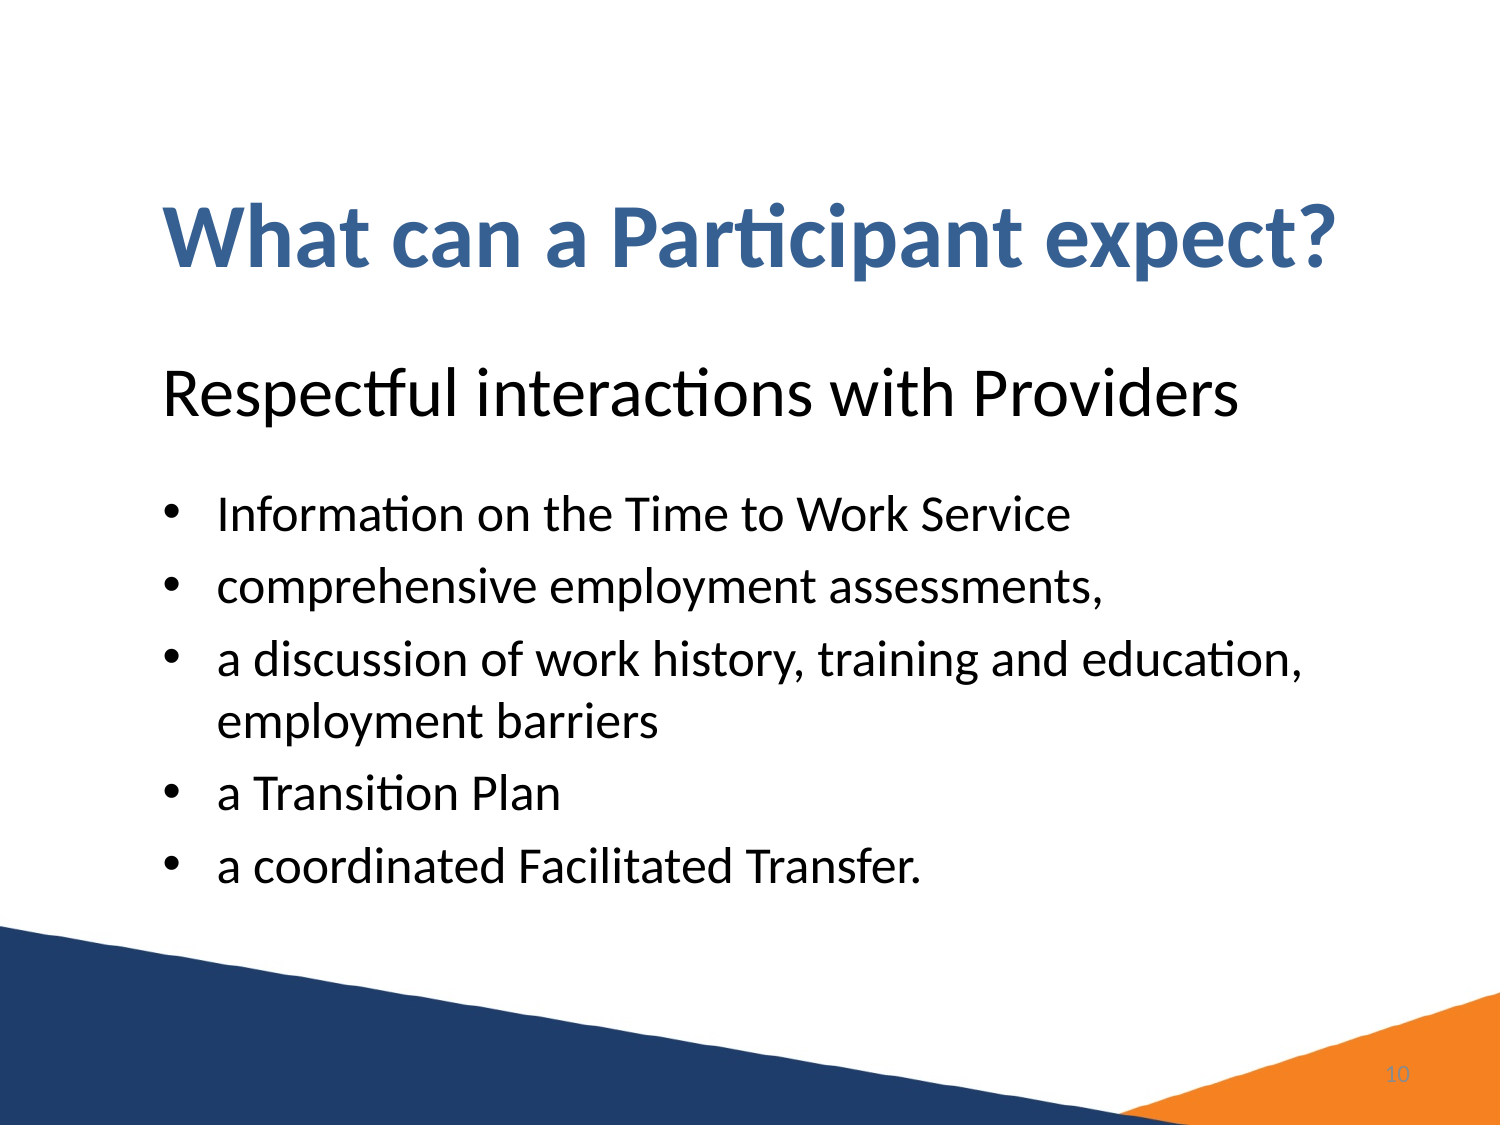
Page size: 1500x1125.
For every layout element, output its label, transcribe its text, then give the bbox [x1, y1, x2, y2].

title What can a Participant expect? [76, 137, 1427, 325]
list Respectful interactions with Providers Information on the Time to Work Service comprehensive employment assessments, a discussion of work history, training and education, employment barriers a Transition Plan a coordinated Facilitated Transfer. [147, 338, 1424, 906]
picture [0, 0, 1500, 1125]
slide_number 10 [1074, 1042, 1425, 1103]
